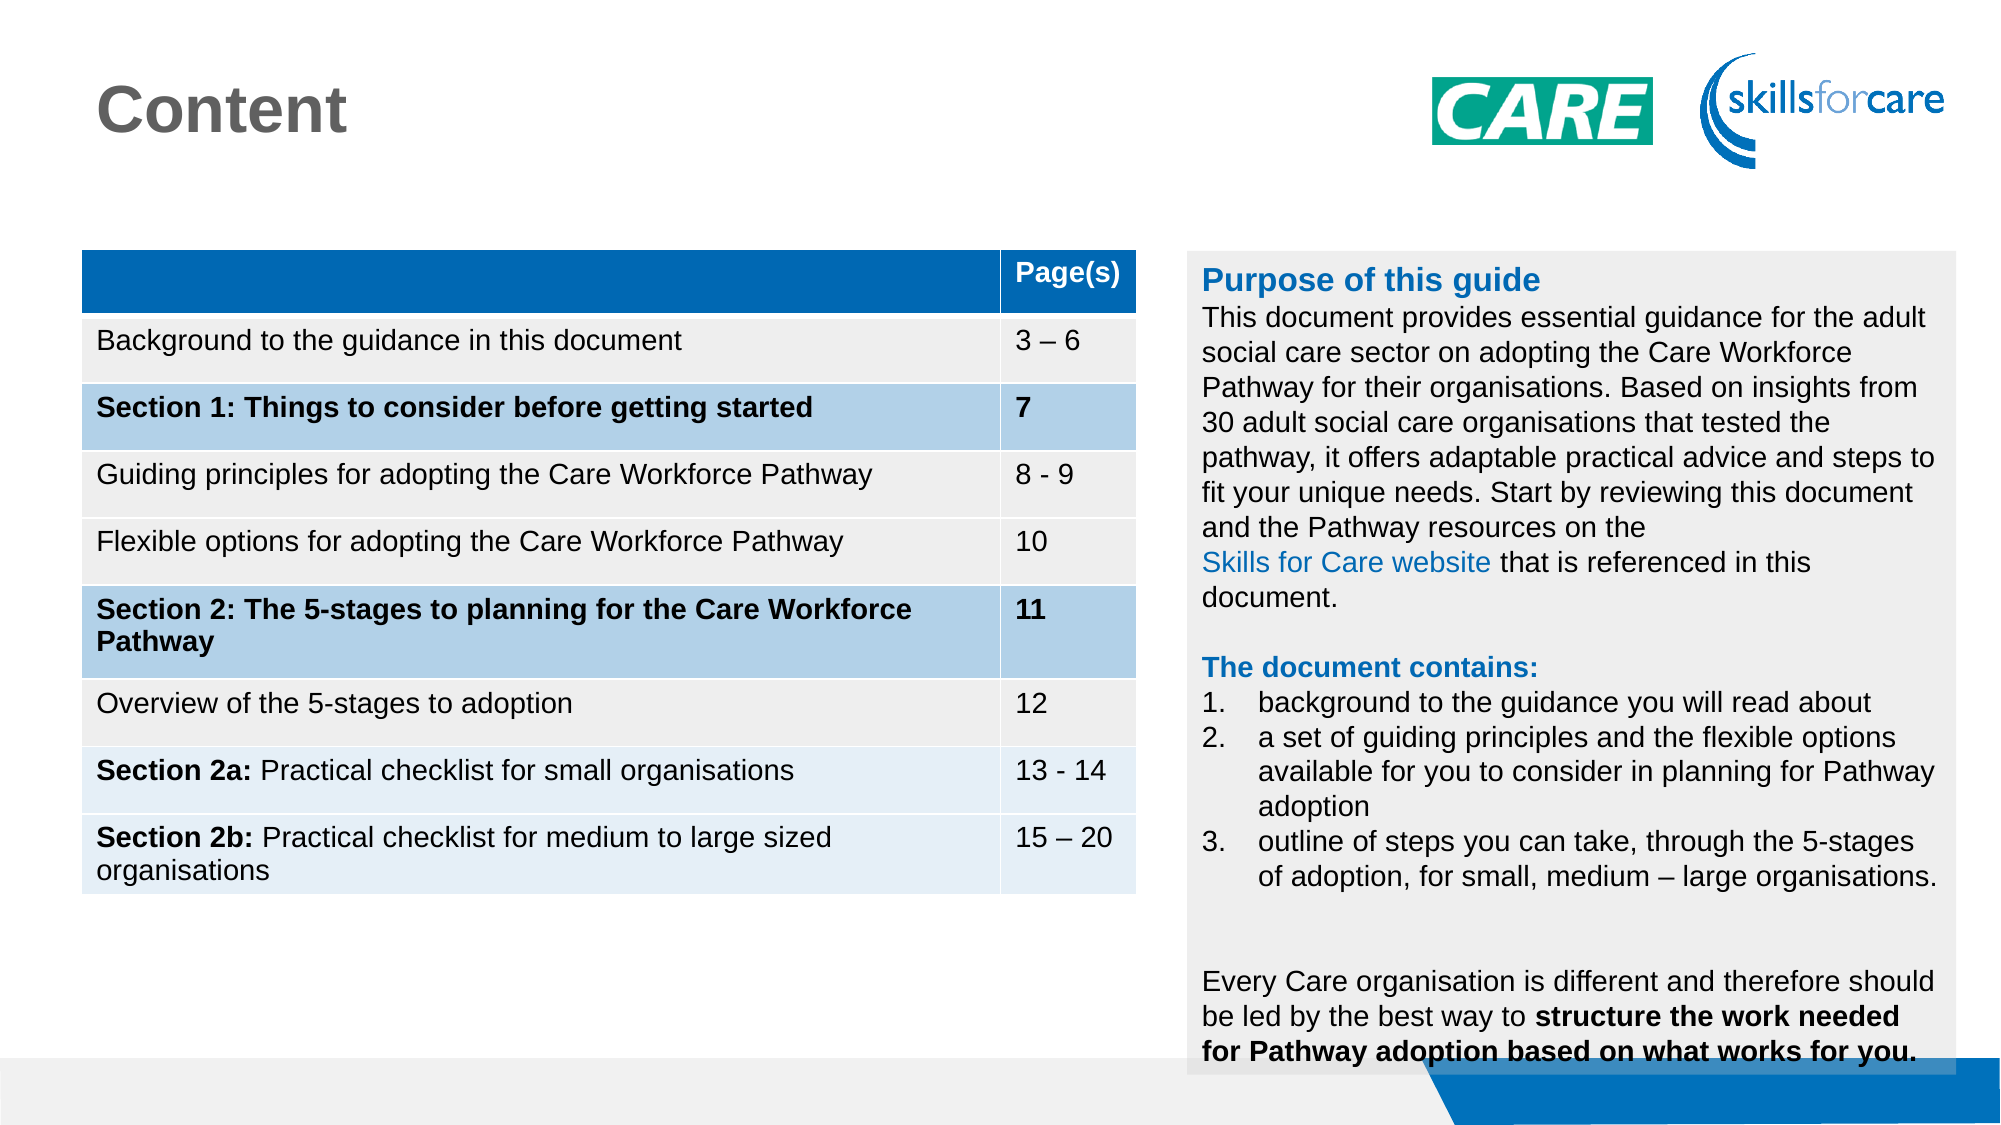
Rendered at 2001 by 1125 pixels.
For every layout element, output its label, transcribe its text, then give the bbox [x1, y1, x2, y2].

table_cell Flexible options for adopting the Care Workforce Pathway [82, 519, 1000, 584]
table_header Page(s) [1001, 250, 1136, 313]
table_cell Section 2b: Practical checklist for medium to large sized organisations [82, 815, 1000, 894]
table_cell Section 2a: Practical checklist for small organisations [82, 747, 1000, 813]
table_cell Background to the guidance in this document [82, 319, 1000, 382]
table_cell Guiding principles for adopting the Care Workforce Pathway [82, 452, 1000, 517]
table_cell 3 – 6 [1001, 319, 1136, 382]
table_cell 10 [1001, 519, 1136, 584]
table_cell 8 - 9 [1001, 452, 1136, 517]
table_cell 11 [1001, 586, 1136, 678]
table_cell 12 [1001, 680, 1136, 746]
picture [1543, 77, 1653, 145]
table_cell Section 1: Things to consider before getting started [82, 384, 1000, 450]
table_cell 15 – 20 [1001, 815, 1136, 894]
table_header [82, 250, 1000, 313]
table_cell 7 [1001, 384, 1136, 450]
table_cell Overview of the 5-stages to adoption [82, 680, 1000, 746]
text_box Purpose of this guide This document provides essential guidance for the adult social care sector on adopting the Care Workforce Pathway for their organisations. Based on insights from 30 adult social care organisations that tested the pathway, it offers adaptable practical advice and steps to fit your unique needs. Start by reviewing this document and the Pathway resources on the Skills for Care website that is referenced in this document. The document contains: background to the guidance you will read about a set of guiding principles and the flexible options available for you to consider in planning for Pathway adoption outline of steps you can take, through the 5-stages of adoption, for small, medium – large organisations. Every Care organisation is different and therefore should be led by the best way to structure the work needed for Pathway adoption based on what works for you. [1187, 250, 1957, 1075]
list Content [81, 58, 1543, 174]
table_cell Section 2: The 5-stages to planning for the Care Workforce Pathway [82, 586, 1000, 678]
table_cell 13 - 14 [1001, 747, 1136, 813]
picture [1700, 53, 1944, 169]
